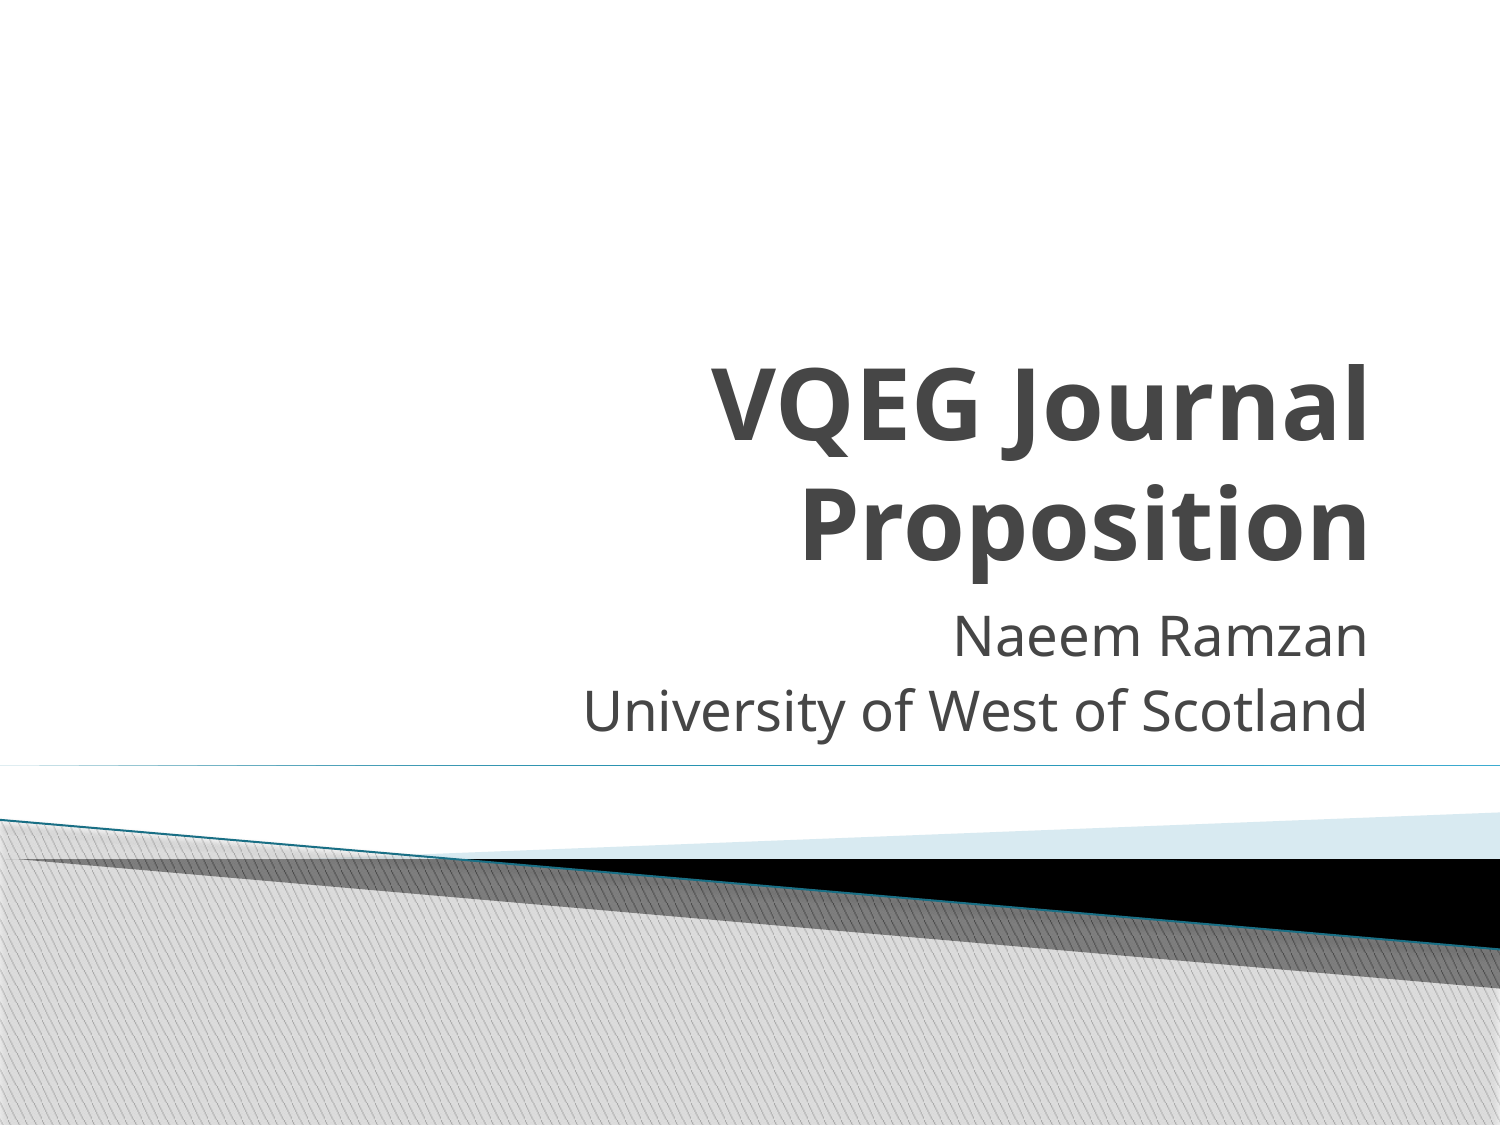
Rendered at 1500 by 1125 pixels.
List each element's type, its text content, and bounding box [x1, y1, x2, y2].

picture [5, 859, 1500, 989]
subtitle Naeem Ramzan University of West of Scotland [112, 592, 1388, 790]
title VQEG Journal Proposition [112, 287, 1388, 588]
